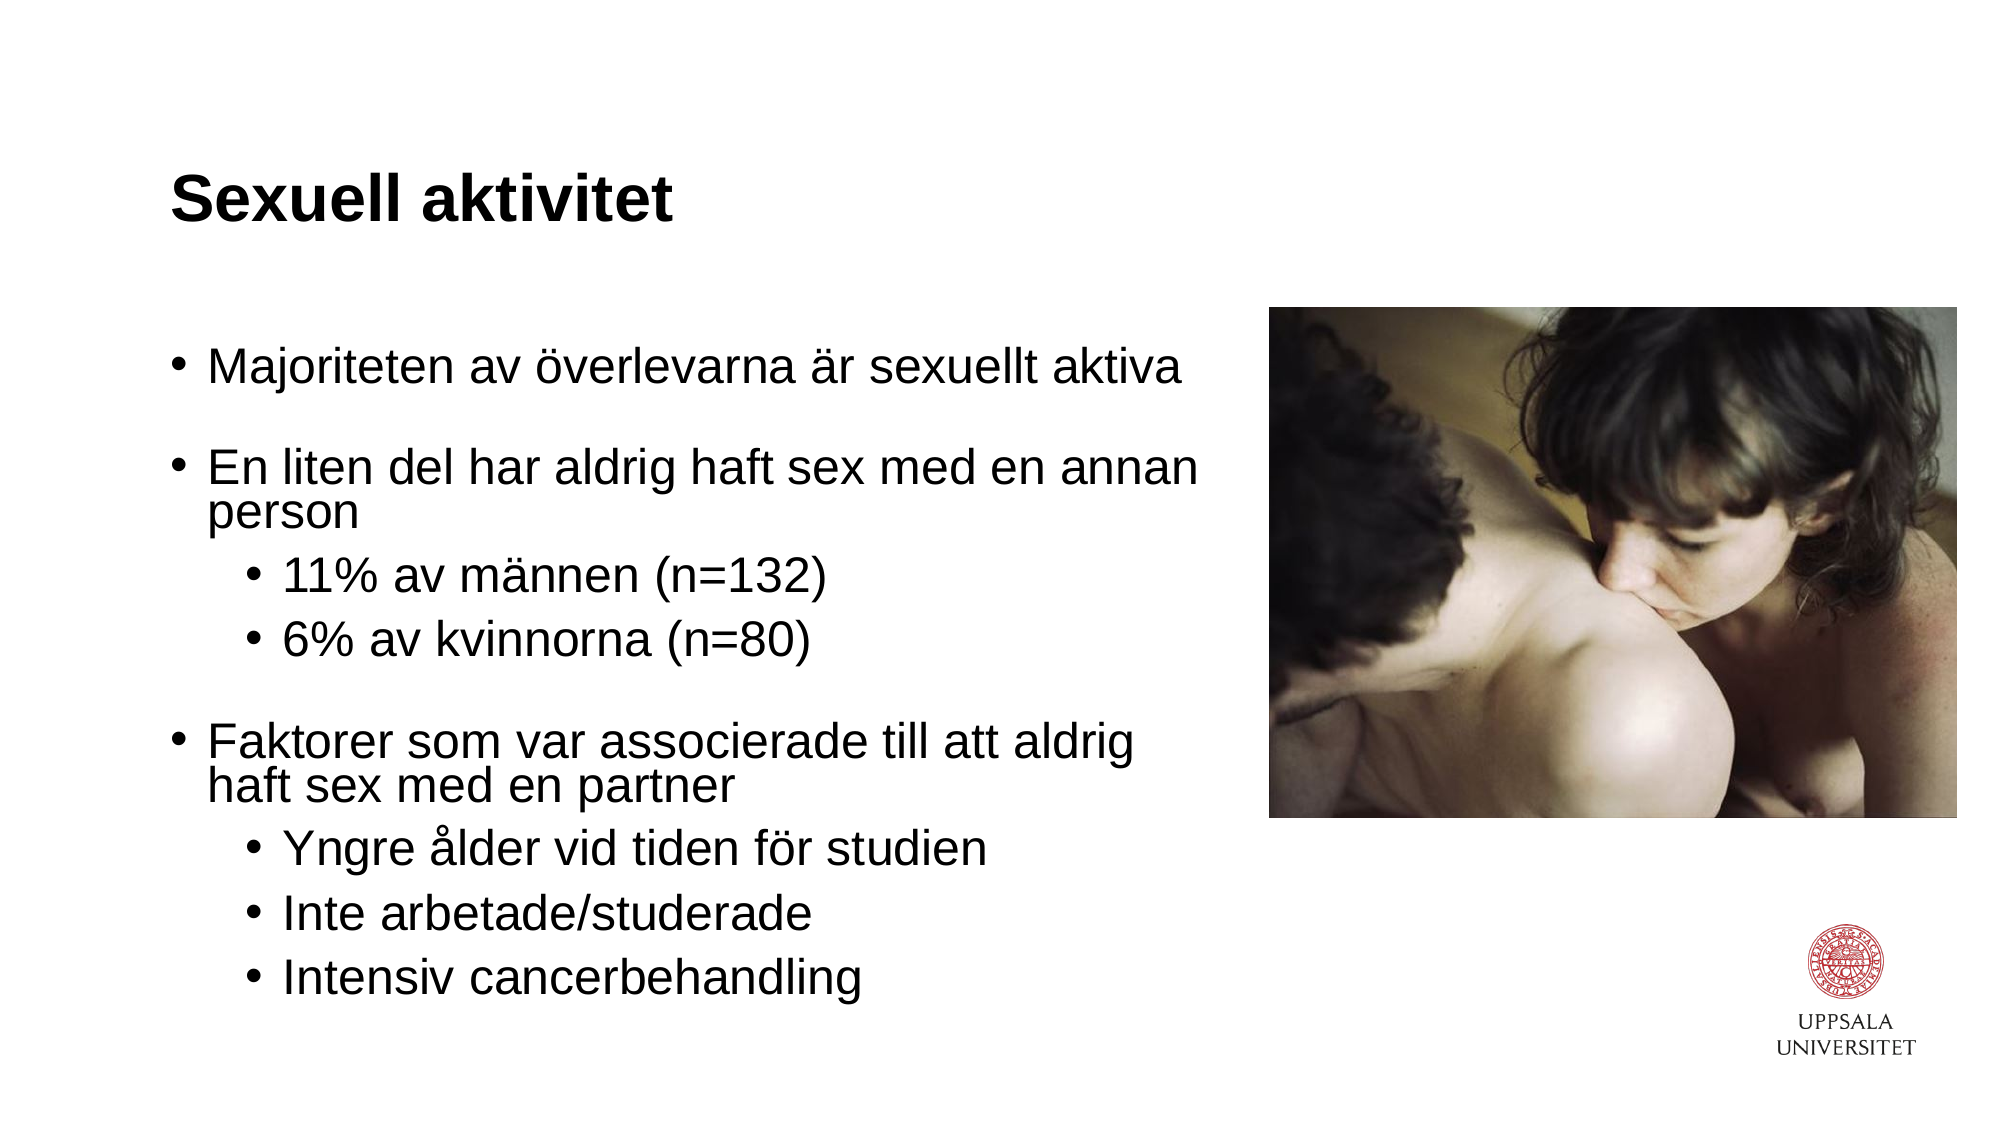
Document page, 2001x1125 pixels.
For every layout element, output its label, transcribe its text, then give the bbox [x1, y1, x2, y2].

list Majoriteten av överlevarna är sexuellt aktiva En liten del har aldrig haft sex med en annan person 11% av männen (n=132) 6% av kvinnorna (n=80) Faktorer som var associerade till att aldrig haft sex med en partner Yngre ålder vid tiden för studien Inte arbetade/studerade Intensiv cancerbehandling [155, 291, 1246, 988]
title Sexuell aktivitet [155, 137, 1710, 255]
picture [1777, 924, 1916, 1055]
picture [1269, 307, 1957, 818]
